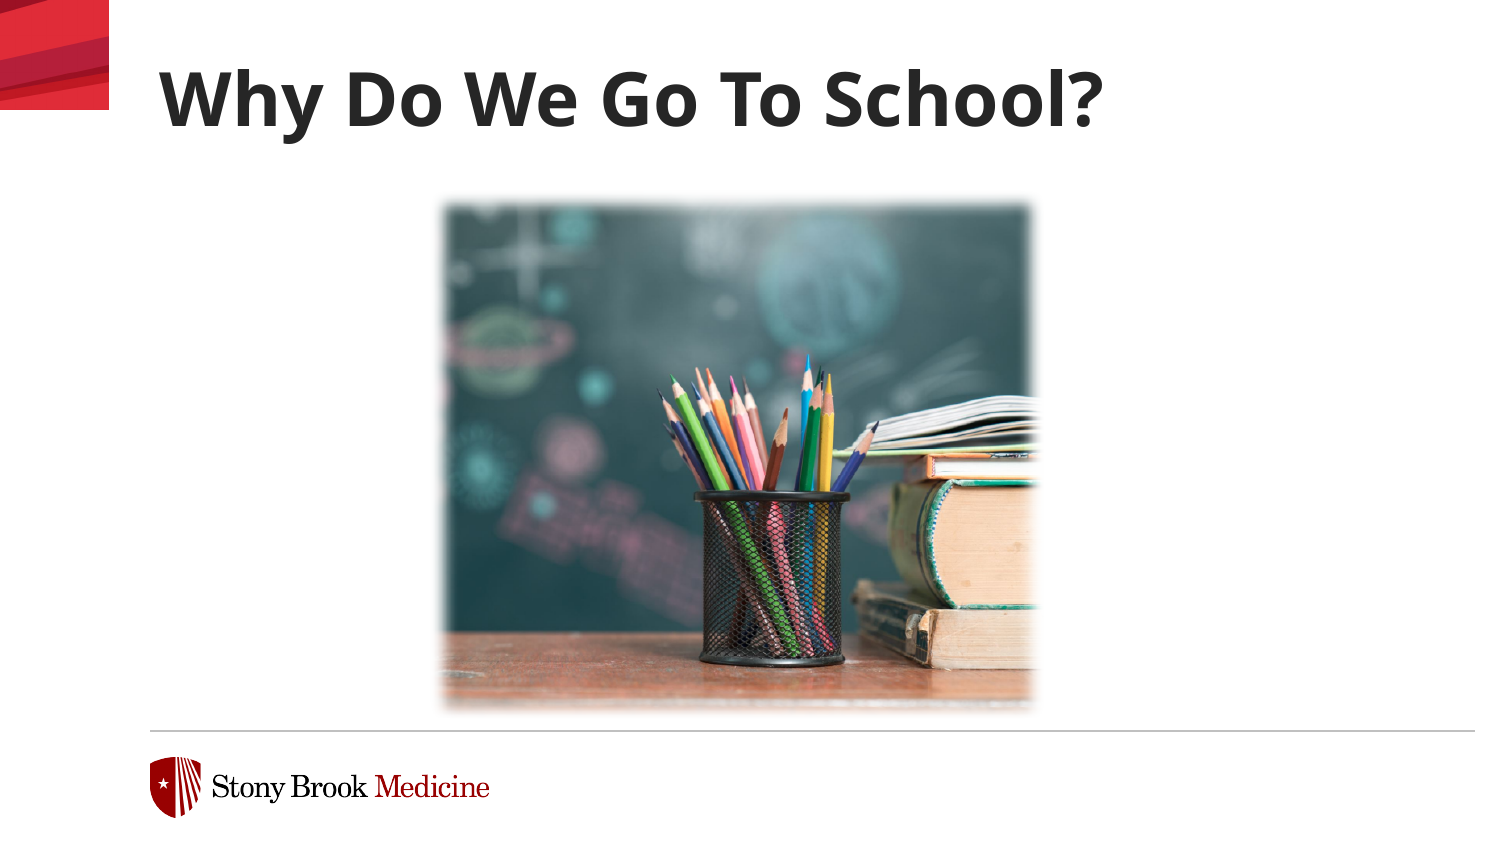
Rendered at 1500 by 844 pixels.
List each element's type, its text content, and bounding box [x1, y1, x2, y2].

picture [0, 0, 109, 110]
text_box Why Do We Go To School? [144, 59, 1433, 191]
picture [430, 190, 1045, 719]
picture [150, 757, 489, 818]
text_box [119, 34, 1408, 166]
